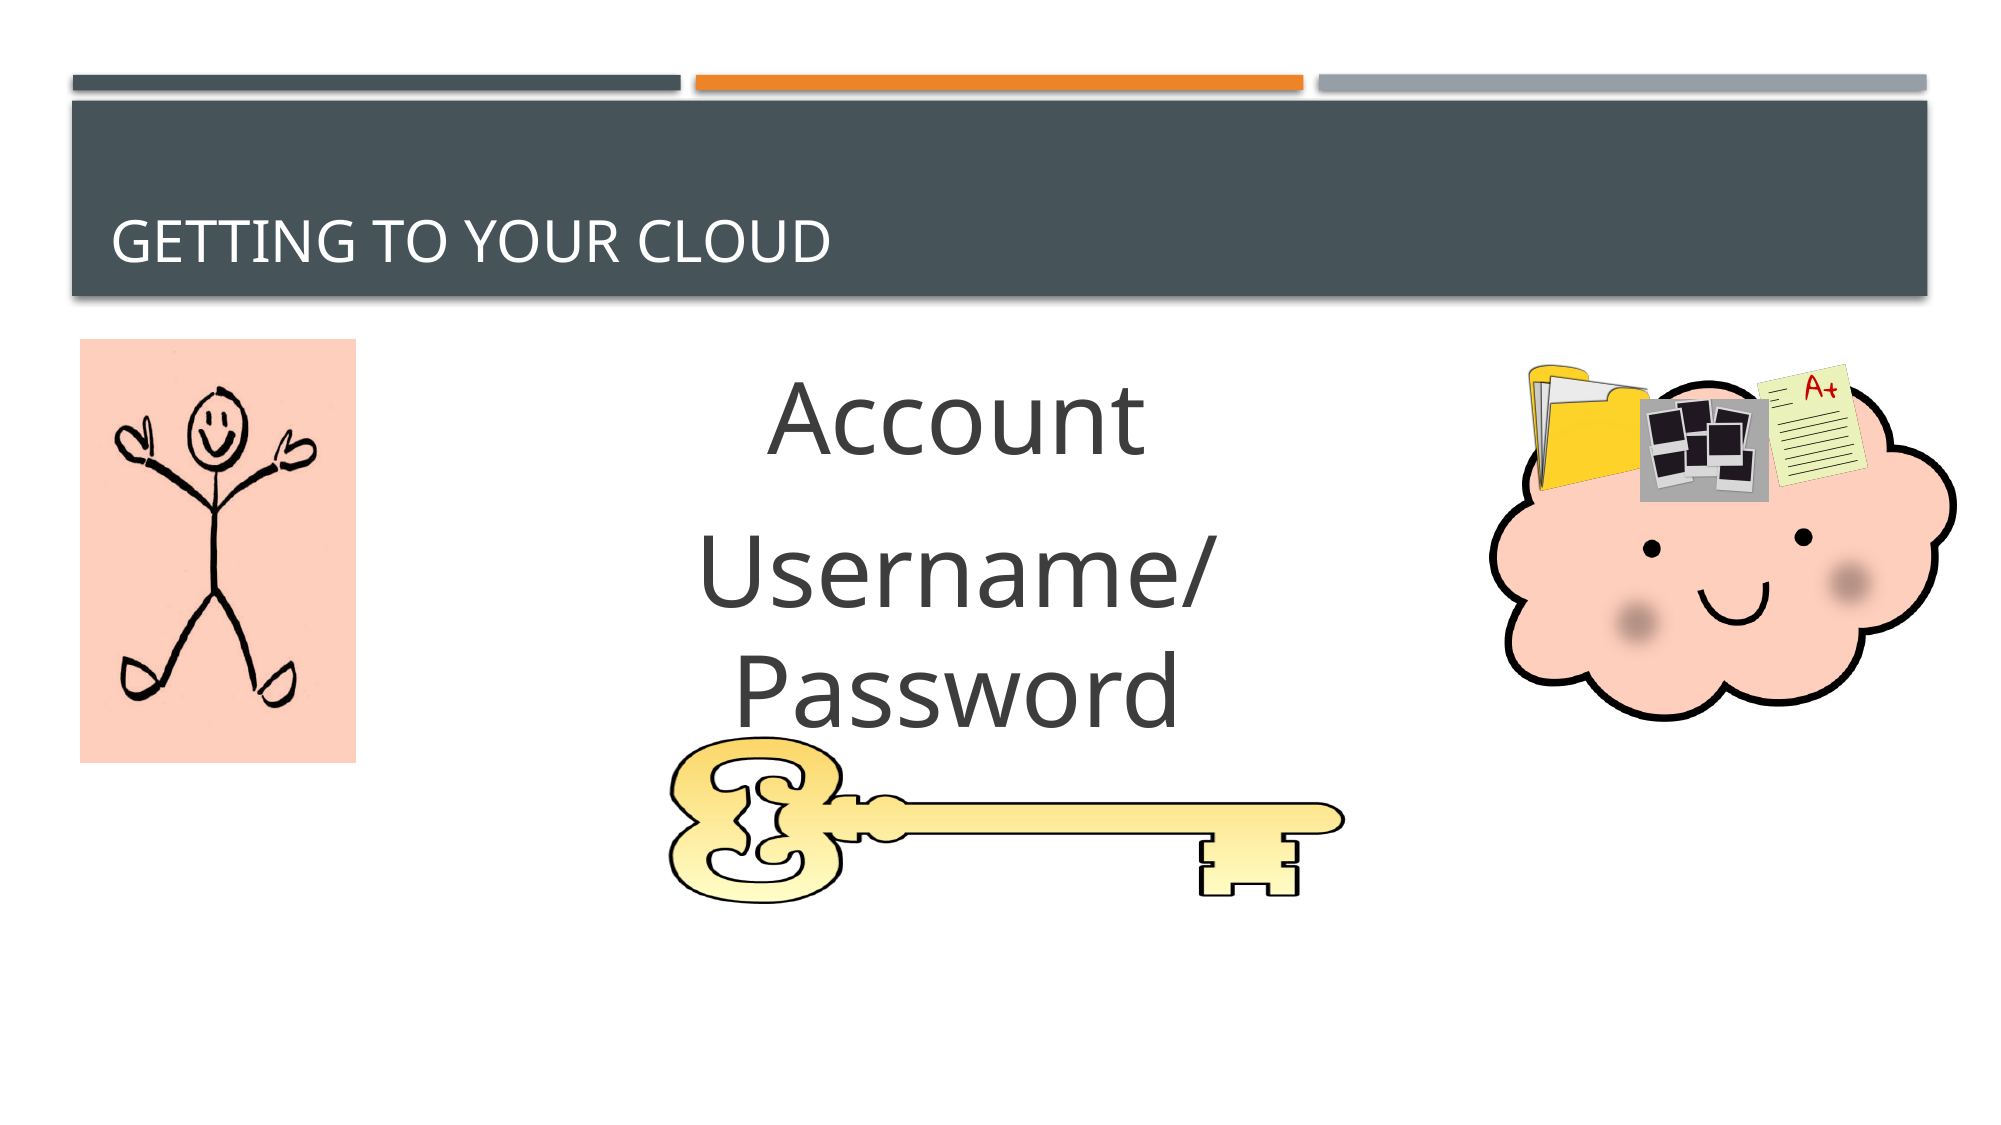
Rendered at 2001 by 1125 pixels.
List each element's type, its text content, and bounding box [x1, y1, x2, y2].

title Getting to Your Cloud [95, 115, 1905, 282]
list Account Username/Password [523, 456, 1392, 646]
picture [79, 339, 356, 763]
picture [1488, 360, 1957, 723]
picture [651, 732, 1349, 908]
